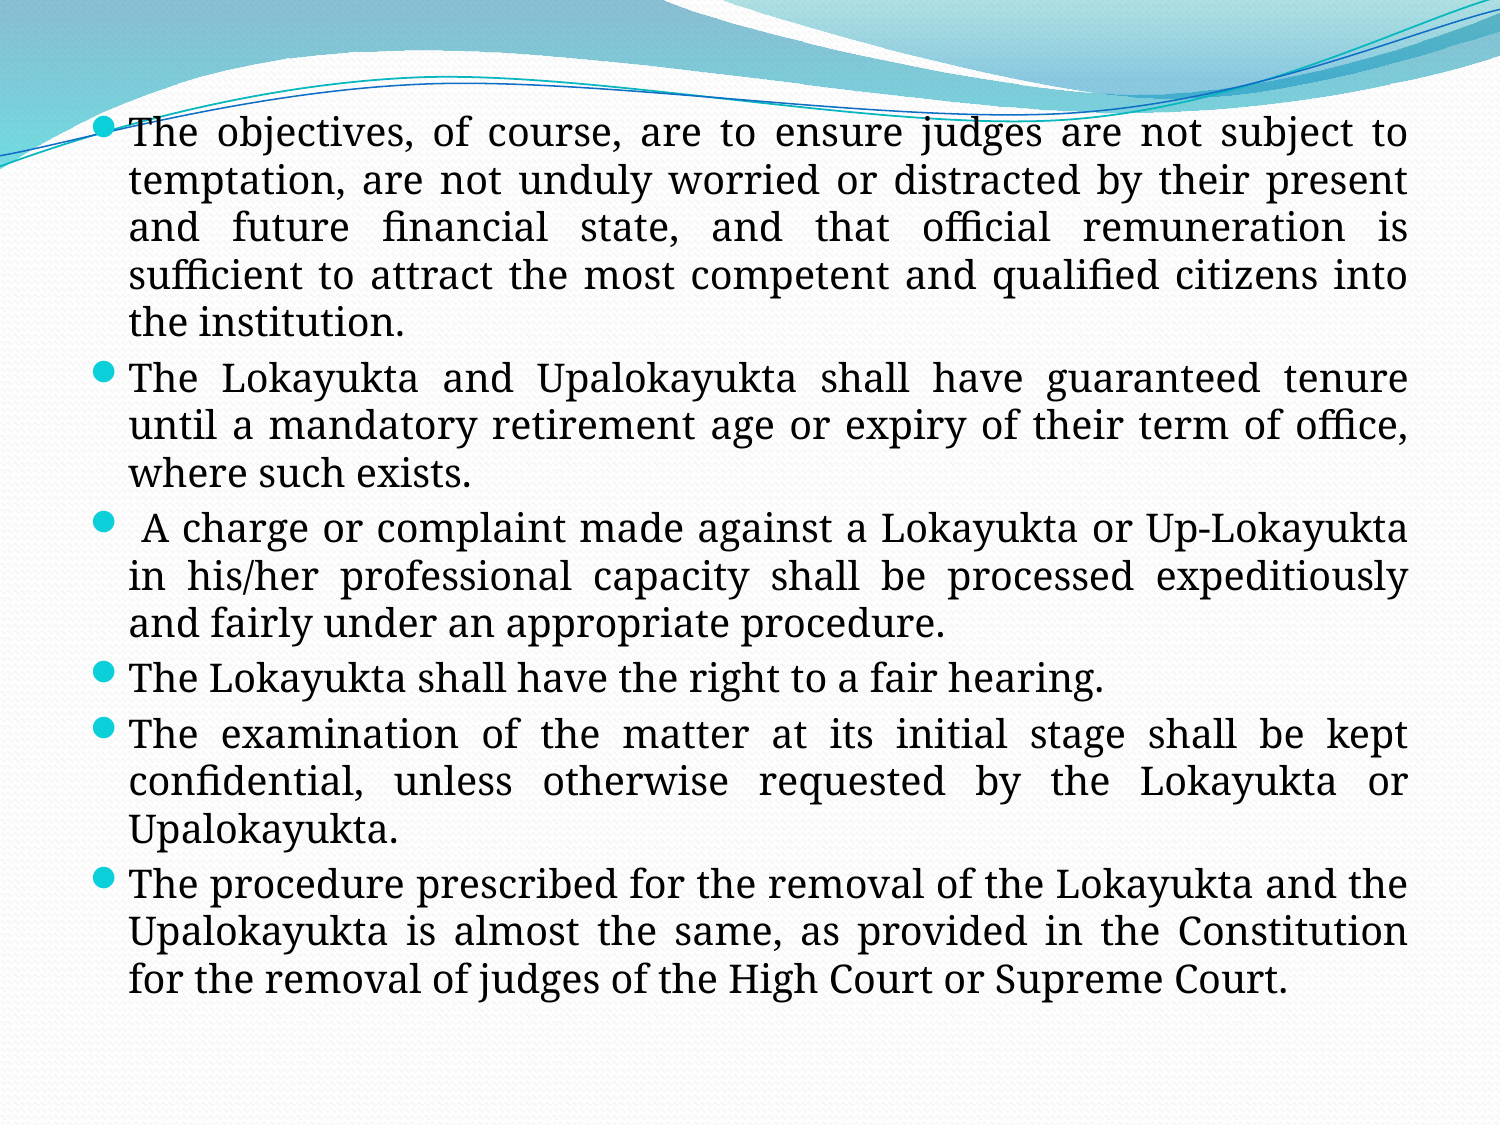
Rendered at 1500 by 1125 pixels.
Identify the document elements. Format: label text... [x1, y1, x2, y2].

list The objectives, of course, are to ensure judges are not subject to temptation, are not unduly worried or distracted by their present and future financial state, and that official remuneration is sufficient to attract the most competent and qualified citizens into the institution. The Lokayukta and Upalokayukta shall have guaranteed tenure until a mandatory retirement age or expiry of their term of office, where such exists. A charge or complaint made against a Lokayukta or Up-Lokayukta in his/her professional capacity shall be processed expeditiously and fairly under an appropriate procedure. The Lokayukta shall have the right to a fair hearing. The examination of the matter at its initial stage shall be kept confidential, unless otherwise requested by the Lokayukta or Upalokayukta. The procedure prescribed for the removal of the Lokayukta and the Upalokayukta is almost the same, as provided in the Constitution for the removal of judges of the High Court or Supreme Court. [75, 99, 1425, 1038]
